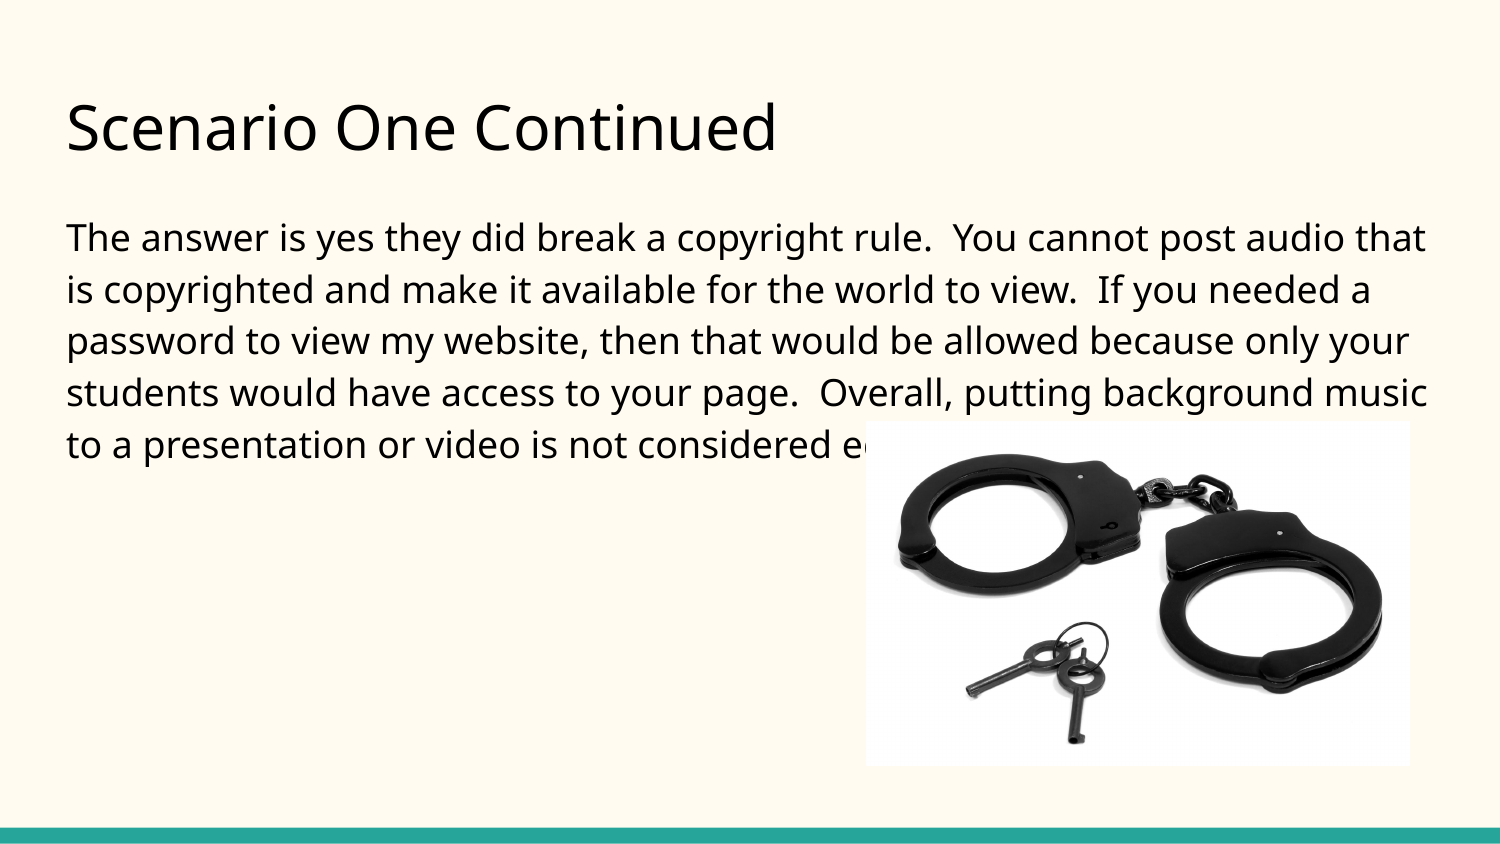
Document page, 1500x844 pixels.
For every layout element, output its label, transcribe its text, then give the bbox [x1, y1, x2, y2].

title Scenario One Continued [51, 72, 1449, 174]
picture [866, 421, 1410, 766]
list The answer is yes they did break a copyright rule. You cannot post audio that is copyrighted and make it available for the world to view. If you needed a password to view my website, then that would be allowed because only your students would have access to your page. Overall, putting background music to a presentation or video is not considered educational use. [51, 192, 1449, 750]
